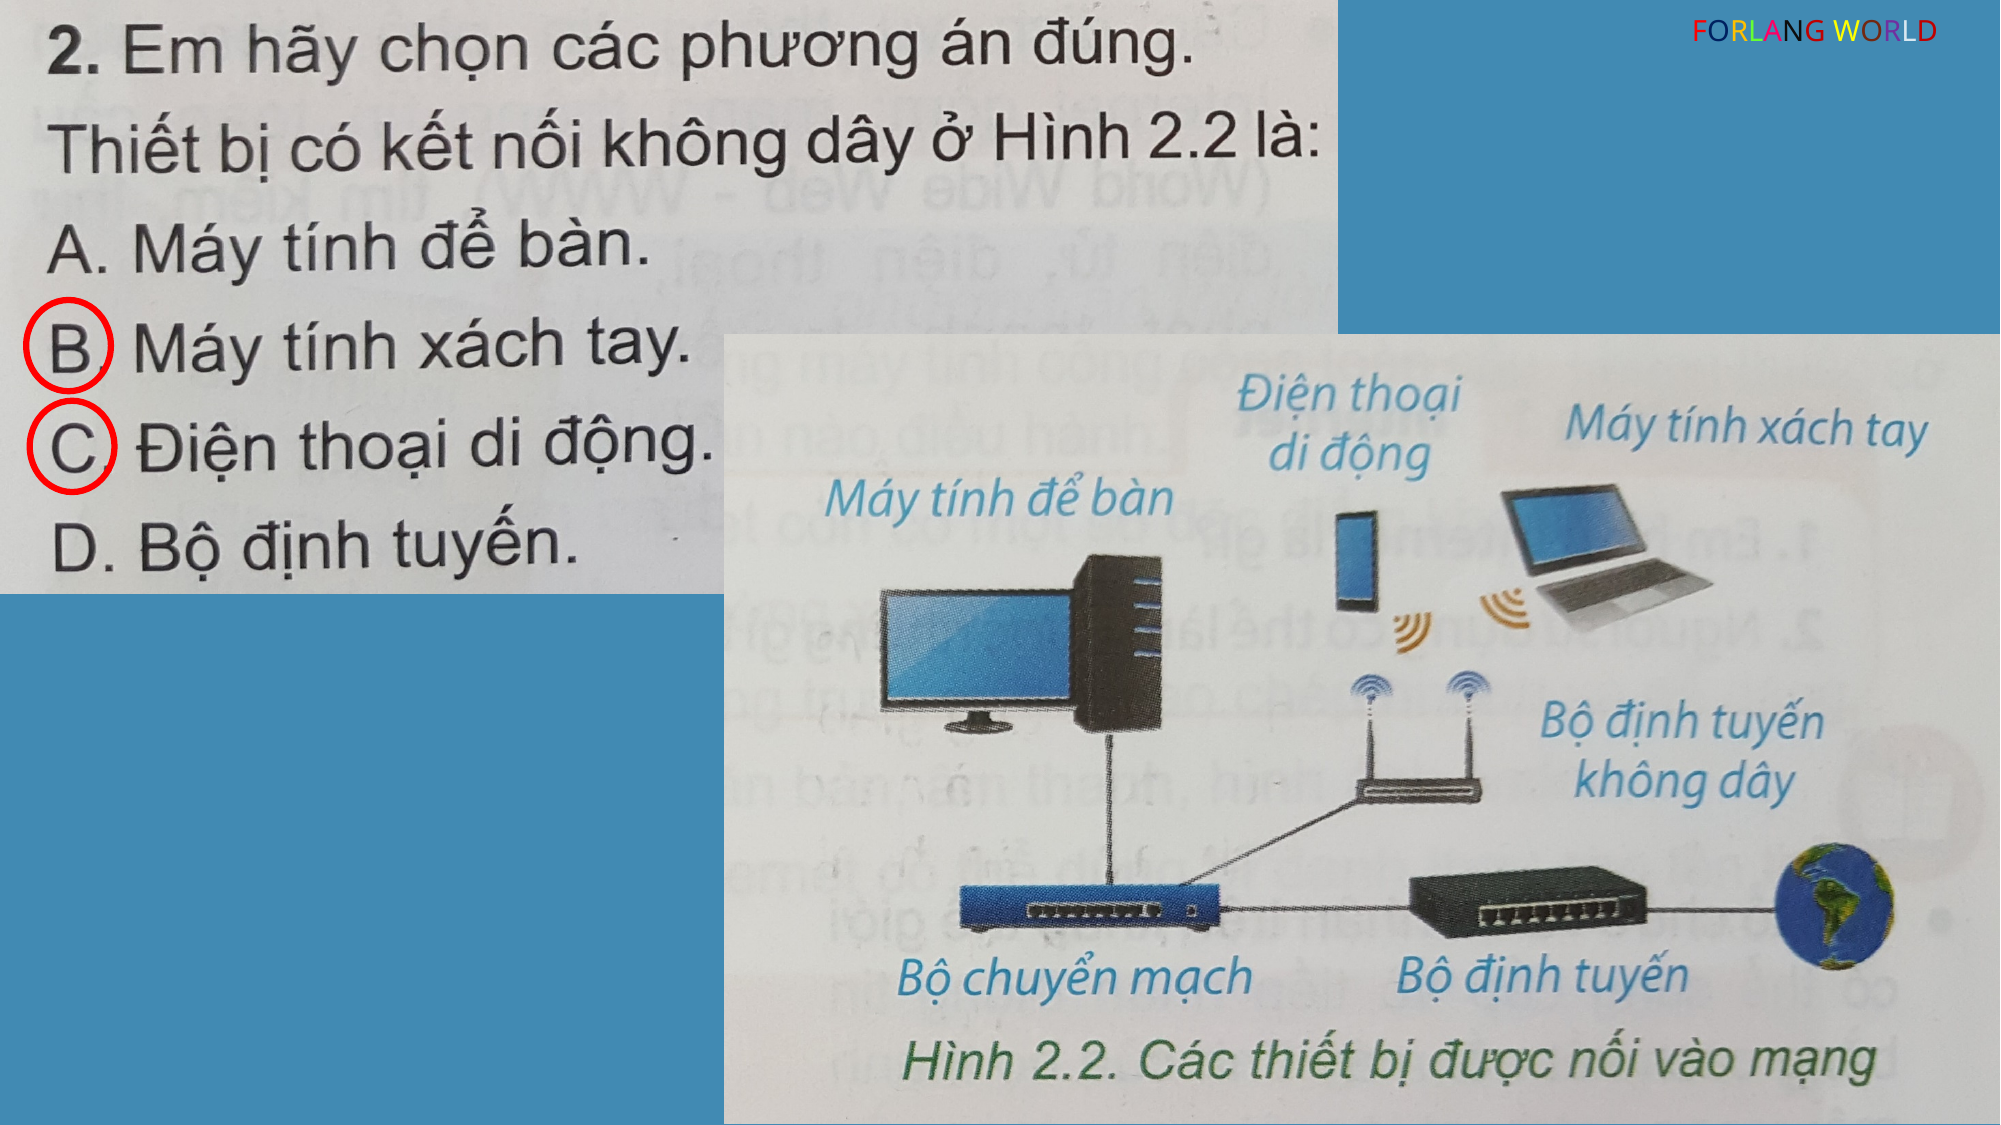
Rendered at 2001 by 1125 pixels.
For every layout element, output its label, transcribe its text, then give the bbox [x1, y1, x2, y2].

text_box FORLANG WORLD [1677, 4, 2000, 55]
picture [0, 0, 2000, 1124]
